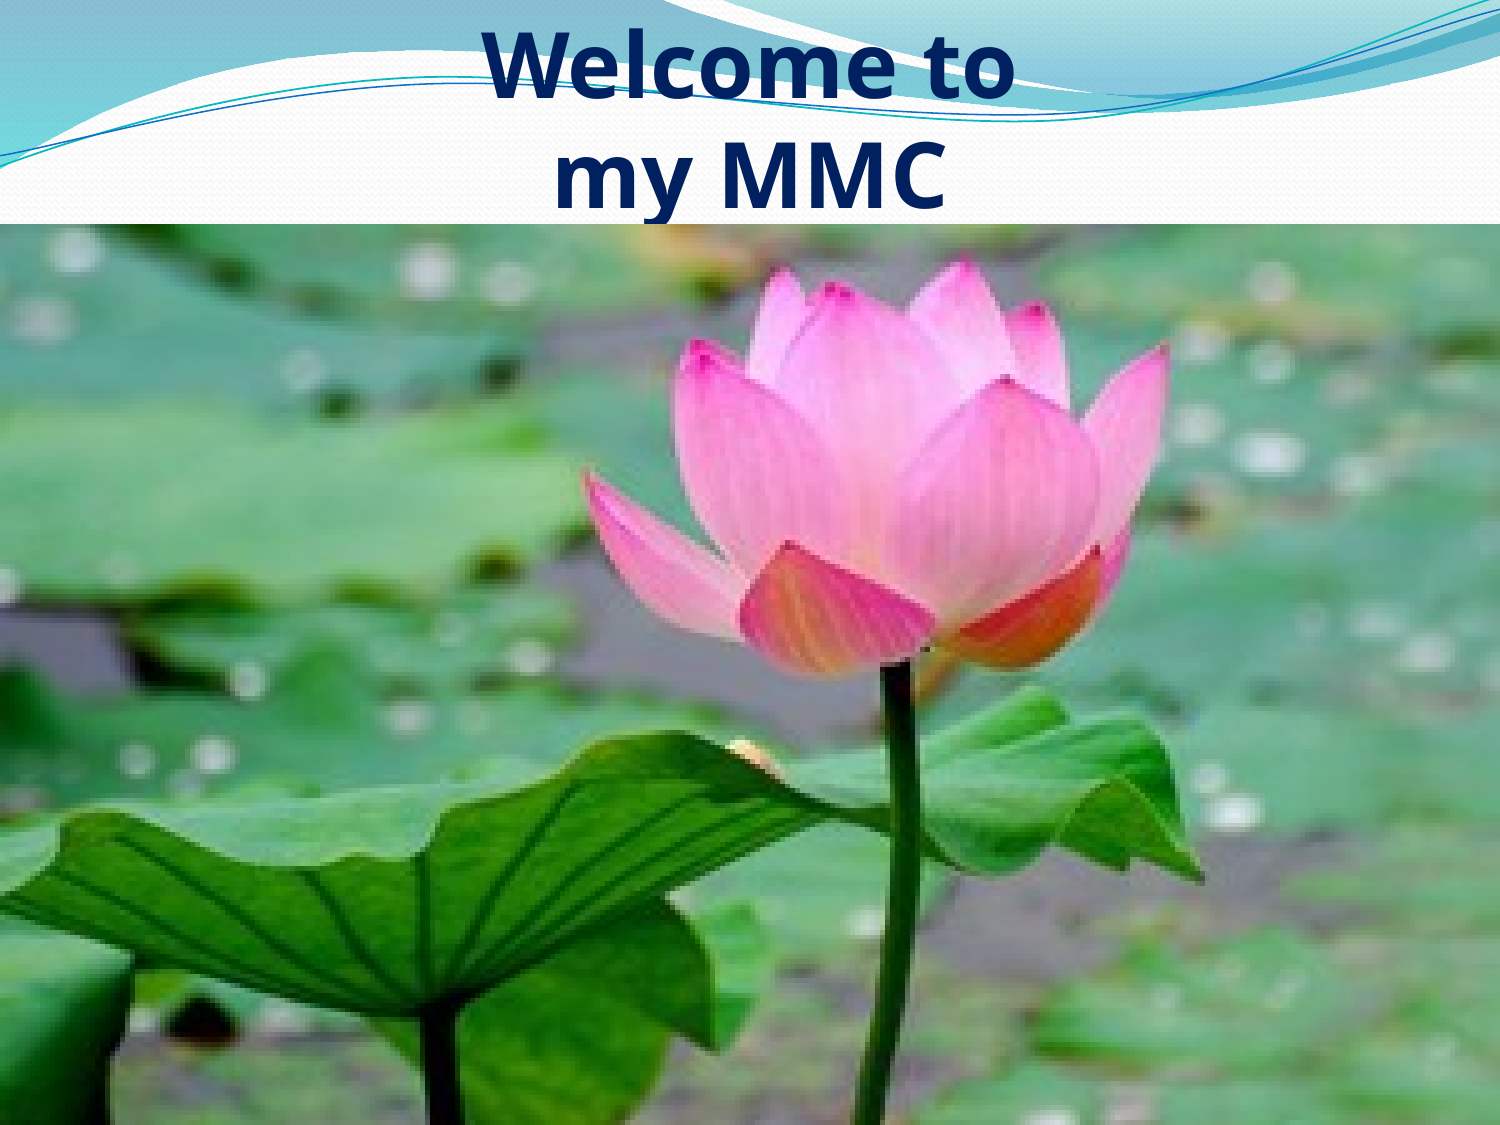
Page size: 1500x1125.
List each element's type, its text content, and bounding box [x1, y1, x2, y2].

text_box Welcome to my MMC [459, 0, 1041, 224]
picture [0, 224, 1500, 1125]
